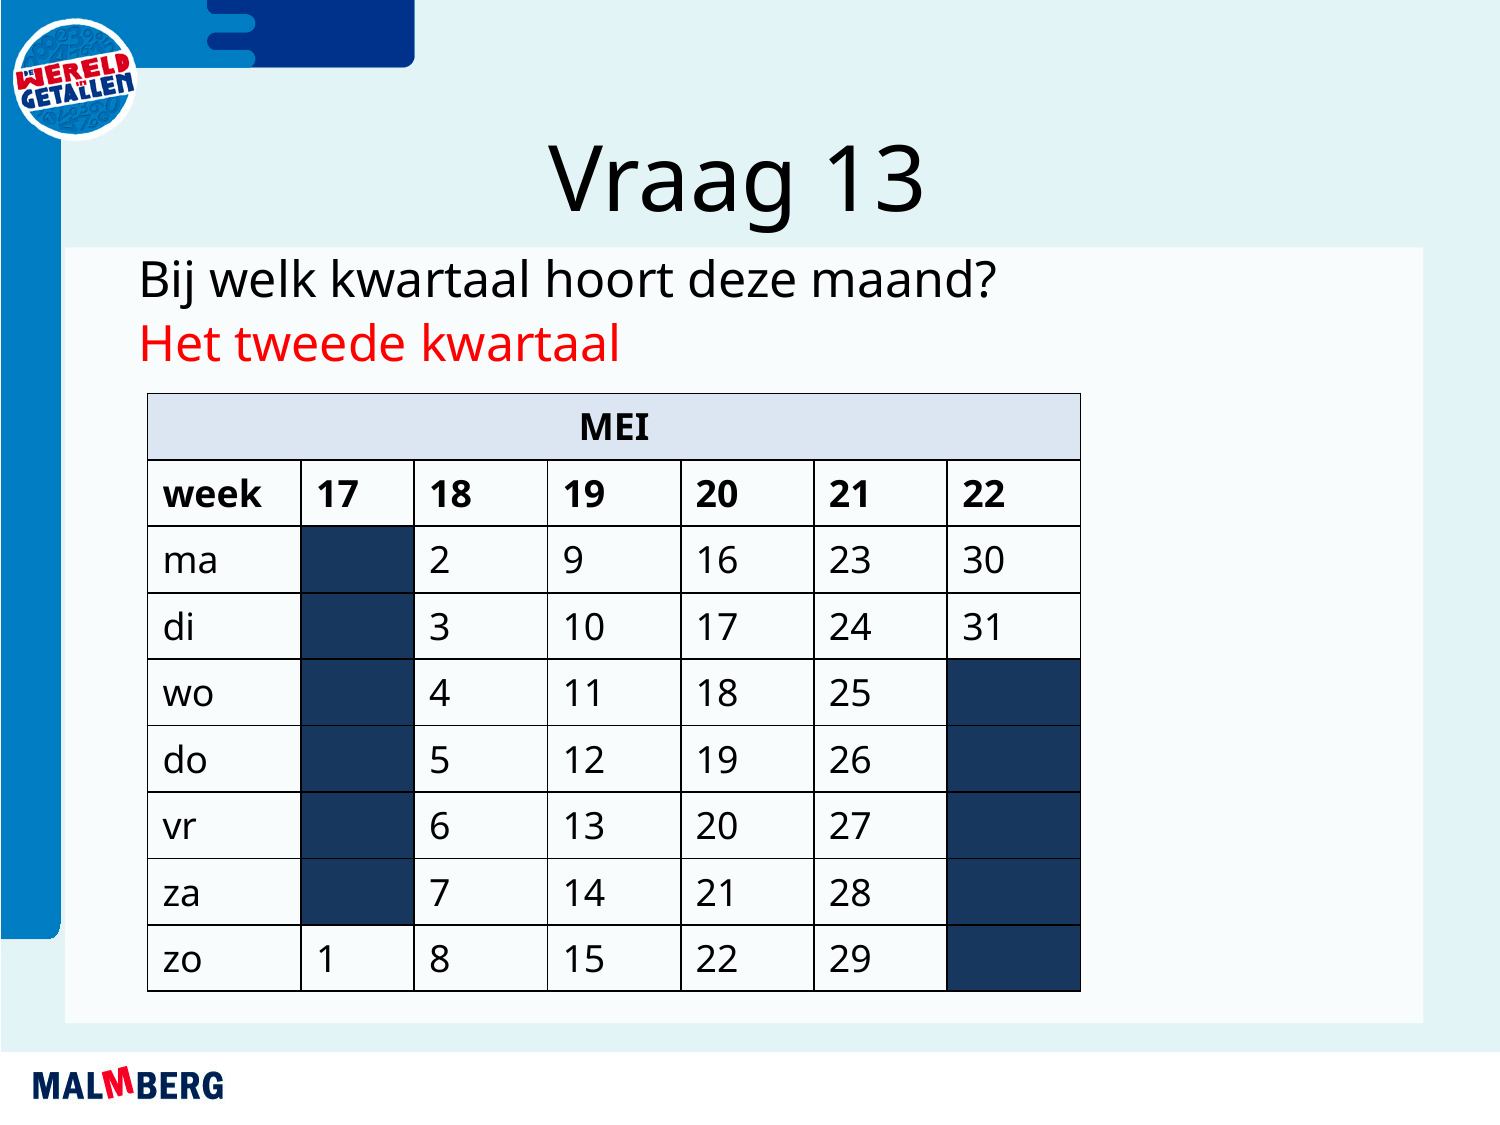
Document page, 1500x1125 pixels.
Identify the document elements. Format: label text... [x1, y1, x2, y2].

table_cell 21 [815, 461, 946, 525]
table_cell 5 [415, 726, 547, 791]
table_cell [948, 660, 1080, 725]
table_cell 20 [682, 461, 813, 525]
table_cell 20 [682, 793, 813, 858]
picture [0, 0, 1500, 1125]
table_cell za [148, 859, 300, 924]
table_cell [948, 859, 1080, 924]
table_cell [302, 594, 413, 658]
table_cell [302, 859, 413, 924]
table_cell 26 [815, 726, 946, 791]
table_cell 19 [682, 726, 813, 791]
table_cell di [148, 594, 300, 658]
table_cell 7 [415, 859, 547, 924]
table_cell 17 [302, 461, 413, 525]
table_cell 22 [682, 926, 813, 990]
table_cell 12 [548, 726, 680, 791]
table_cell [948, 926, 1080, 990]
text_box Bij welk kwartaal hoort deze maand? Het tweede kwartaal [64, 247, 1424, 1024]
table_cell 1 [302, 926, 413, 990]
table_cell 25 [815, 660, 946, 725]
table_cell 22 [948, 461, 1080, 525]
table_cell 18 [682, 660, 813, 725]
table_cell 28 [815, 859, 946, 924]
table_cell vr [148, 793, 300, 858]
table_cell week [148, 461, 300, 525]
table_cell 27 [815, 793, 946, 858]
table_cell 3 [415, 594, 547, 658]
table_cell 16 [682, 527, 813, 592]
table_cell 14 [548, 859, 680, 924]
table_cell do [148, 726, 300, 791]
table_cell 23 [815, 527, 946, 592]
table_cell [302, 527, 413, 592]
table_cell ma [148, 527, 300, 592]
table_cell [302, 793, 413, 858]
table_cell 2 [415, 527, 547, 592]
table_cell 29 [815, 926, 946, 990]
table_cell 11 [548, 660, 680, 725]
table_cell 17 [682, 594, 813, 658]
table_cell 4 [415, 660, 547, 725]
table_cell 6 [415, 793, 547, 858]
table_cell 9 [548, 527, 680, 592]
table_cell 31 [948, 594, 1080, 658]
table_cell 24 [815, 594, 946, 658]
table_cell 18 [415, 461, 547, 525]
table_cell zo [148, 926, 300, 990]
table_header MEI [148, 394, 1080, 459]
table_cell 8 [415, 926, 547, 990]
table_cell [948, 726, 1080, 791]
table_cell [302, 660, 413, 725]
table_cell 10 [548, 594, 680, 658]
text_box Vraag 13 [100, 54, 1376, 247]
table_cell wo [148, 660, 300, 725]
table_cell [948, 793, 1080, 858]
table_cell 30 [948, 527, 1080, 592]
table_cell 19 [548, 461, 680, 525]
table_cell [302, 726, 413, 791]
table_cell 21 [682, 859, 813, 924]
table_cell 13 [548, 793, 680, 858]
table_cell 15 [548, 926, 680, 990]
